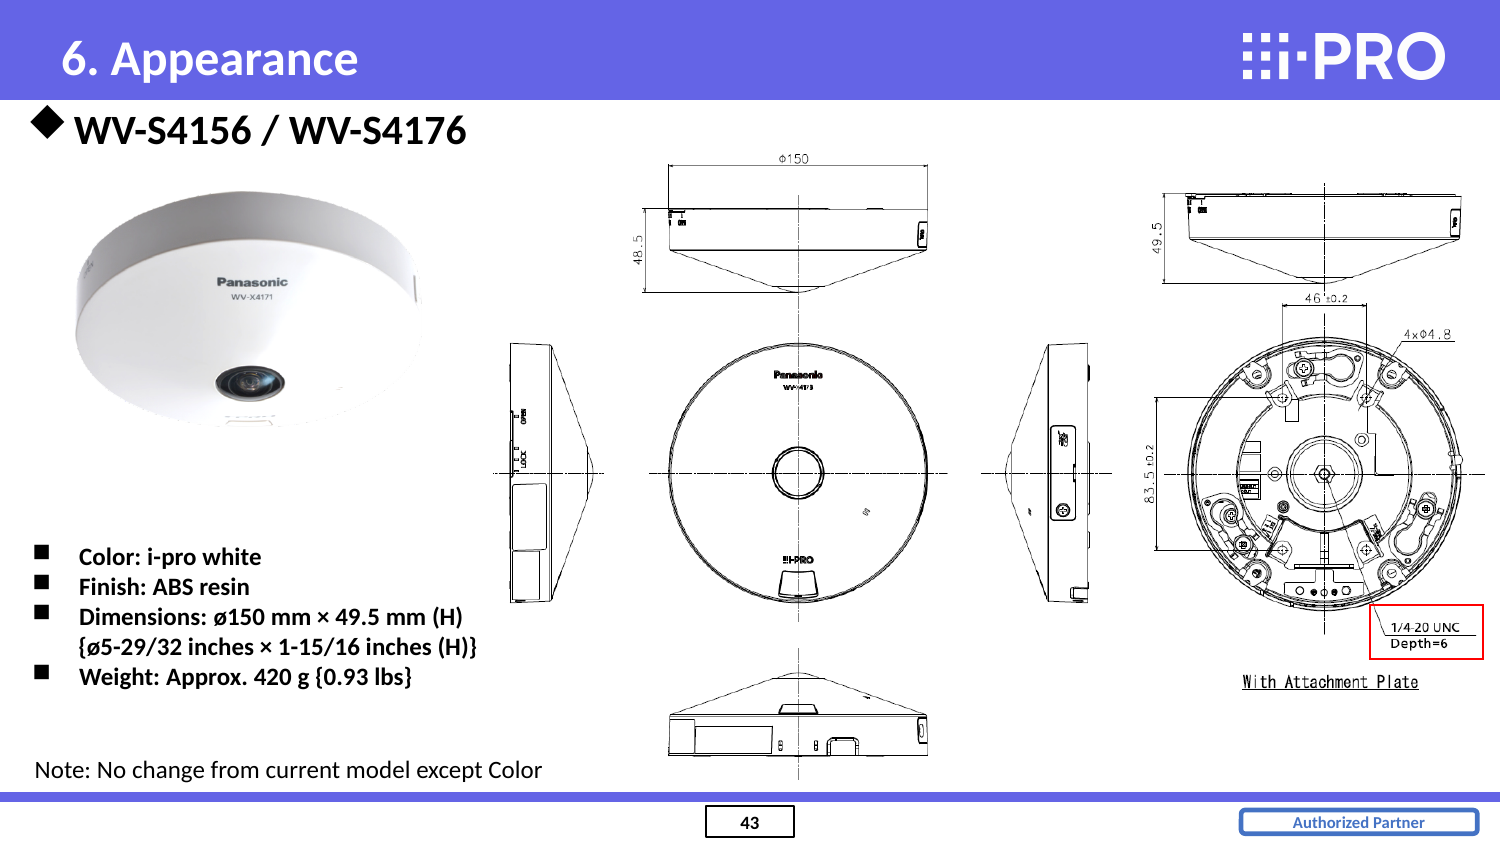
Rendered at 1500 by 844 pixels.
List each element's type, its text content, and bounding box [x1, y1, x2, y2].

text_box Color: i-pro white Finish: ABS resin Dimensions: ø150 mm × 49.5 mm (H) {ø5-29/32 inches × 1-15/16 inches (H)} Weight: Approx. 420 g {0.93 lbs} [17, 533, 481, 698]
text_box WV-S4156 / WV-S4176 [12, 95, 995, 161]
picture [1137, 172, 1499, 705]
picture [1435, 32, 1445, 80]
text_box Note: No change from current model except Color [19, 745, 559, 791]
picture [481, 141, 1112, 789]
text_box 6. Appearance [46, 11, 1435, 99]
picture [74, 191, 422, 427]
